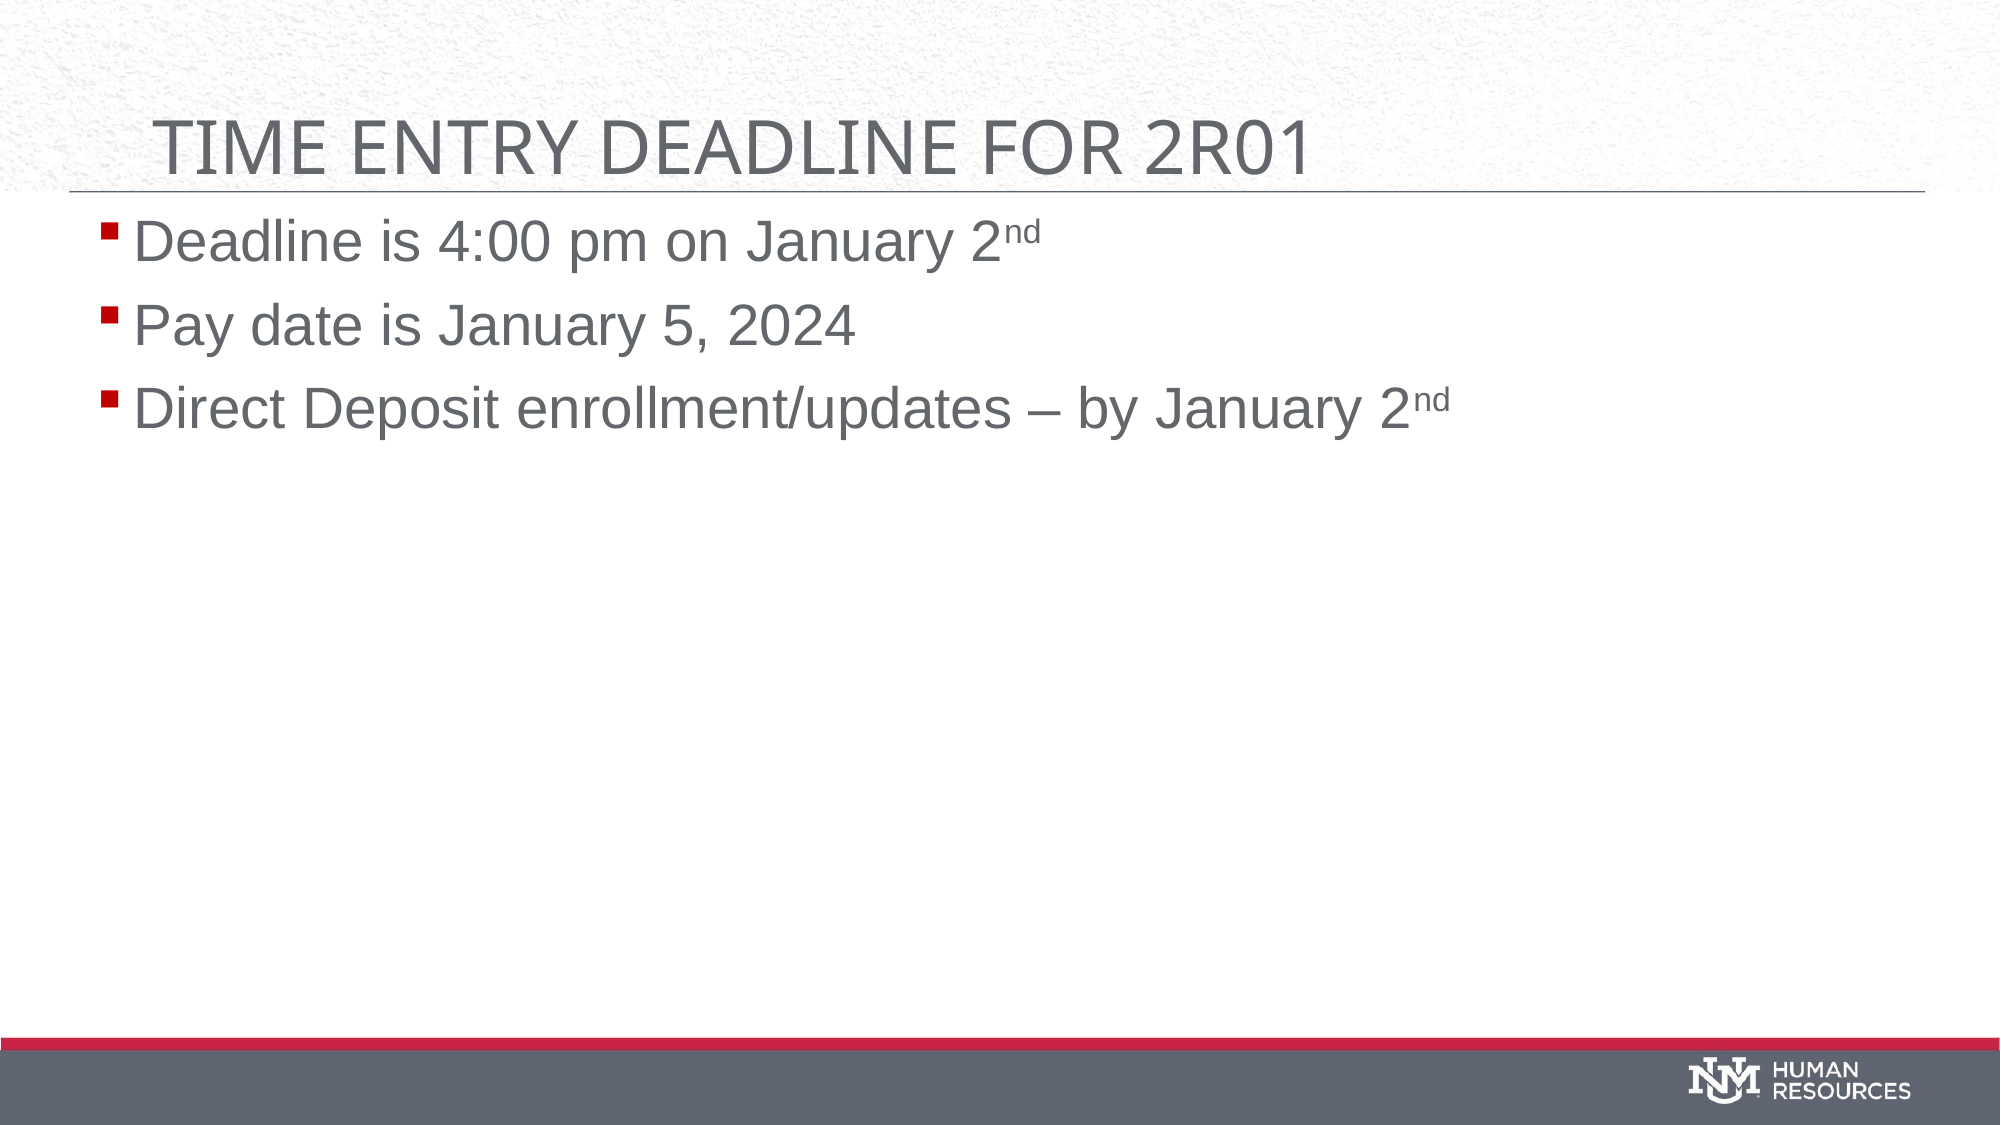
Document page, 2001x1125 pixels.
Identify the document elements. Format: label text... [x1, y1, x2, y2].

list Deadline is 4:00 pm on January 2nd Pay date is January 5, 2024 Direct Deposit enrollment/updates – by January 2nd [81, 203, 1919, 1020]
title Time Entry Deadline for 2R01 [137, 56, 1863, 203]
picture [0, 0, 2000, 1125]
